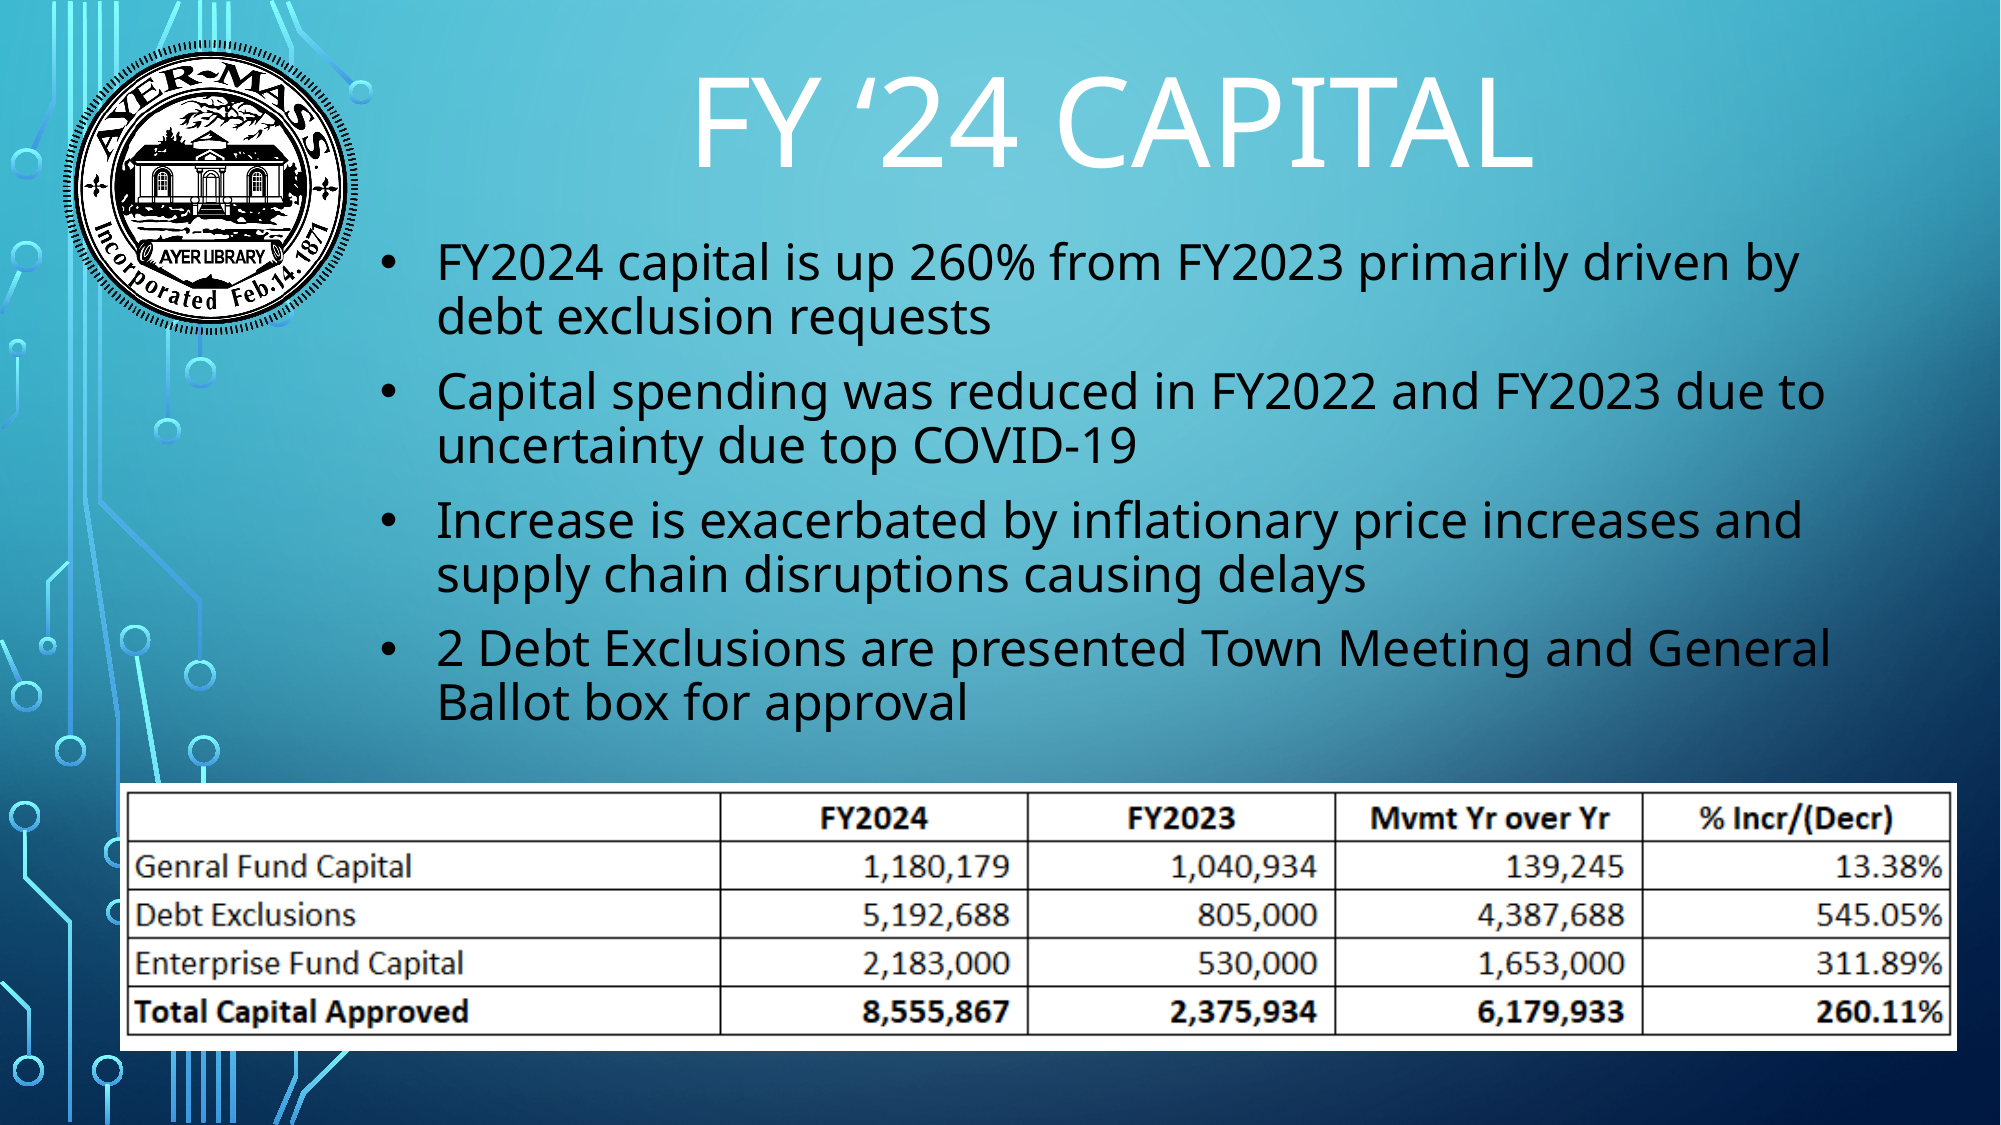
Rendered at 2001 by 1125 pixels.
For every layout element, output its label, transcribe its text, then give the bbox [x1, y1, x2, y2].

text_box FY2024 capital is up 260% from FY2023 primarily driven by debt exclusion requests Capital spending was reduced in FY2022 and FY2023 due to uncertainty due top COVID-19 Increase is exacerbated by inflationary price increases and supply chain disruptions causing delays 2 Debt Exclusions are presented Town Meeting and General Ballot box for approval [364, 229, 1934, 783]
picture [120, 783, 1958, 1051]
title FY ‘24 Capital [322, 23, 1934, 203]
text_box [150, 468, 364, 769]
picture [62, 39, 358, 335]
